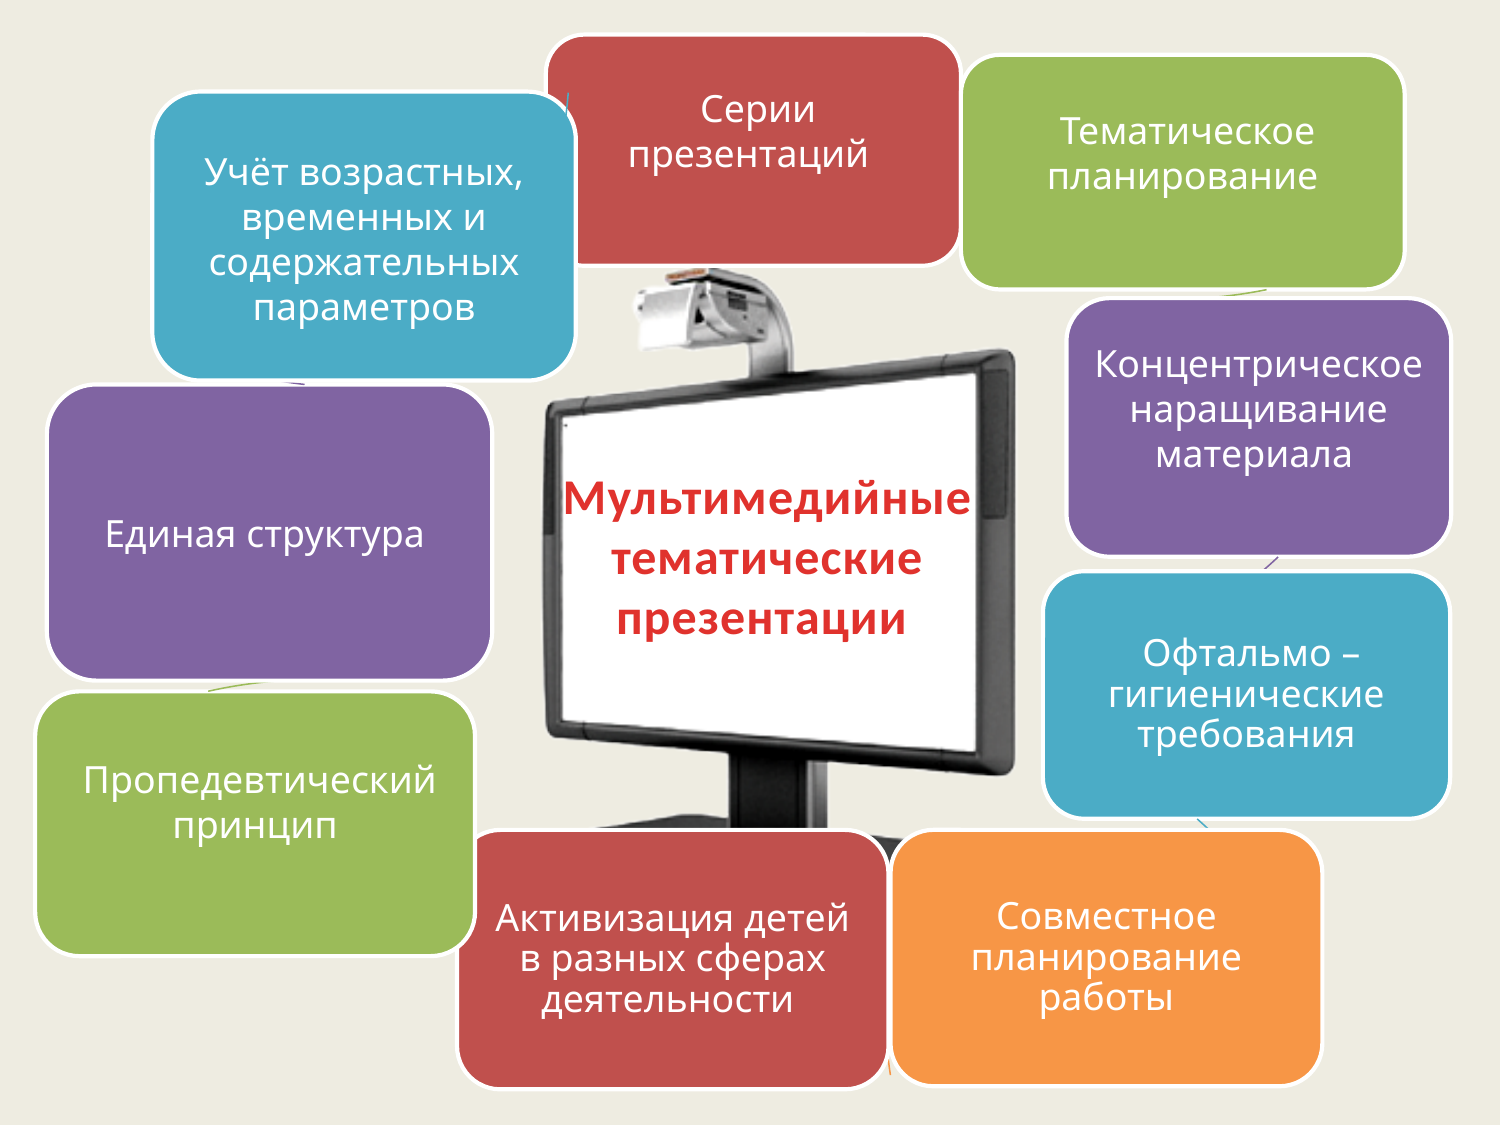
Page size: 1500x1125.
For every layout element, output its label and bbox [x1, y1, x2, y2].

text_box [23, 34, 1454, 1091]
